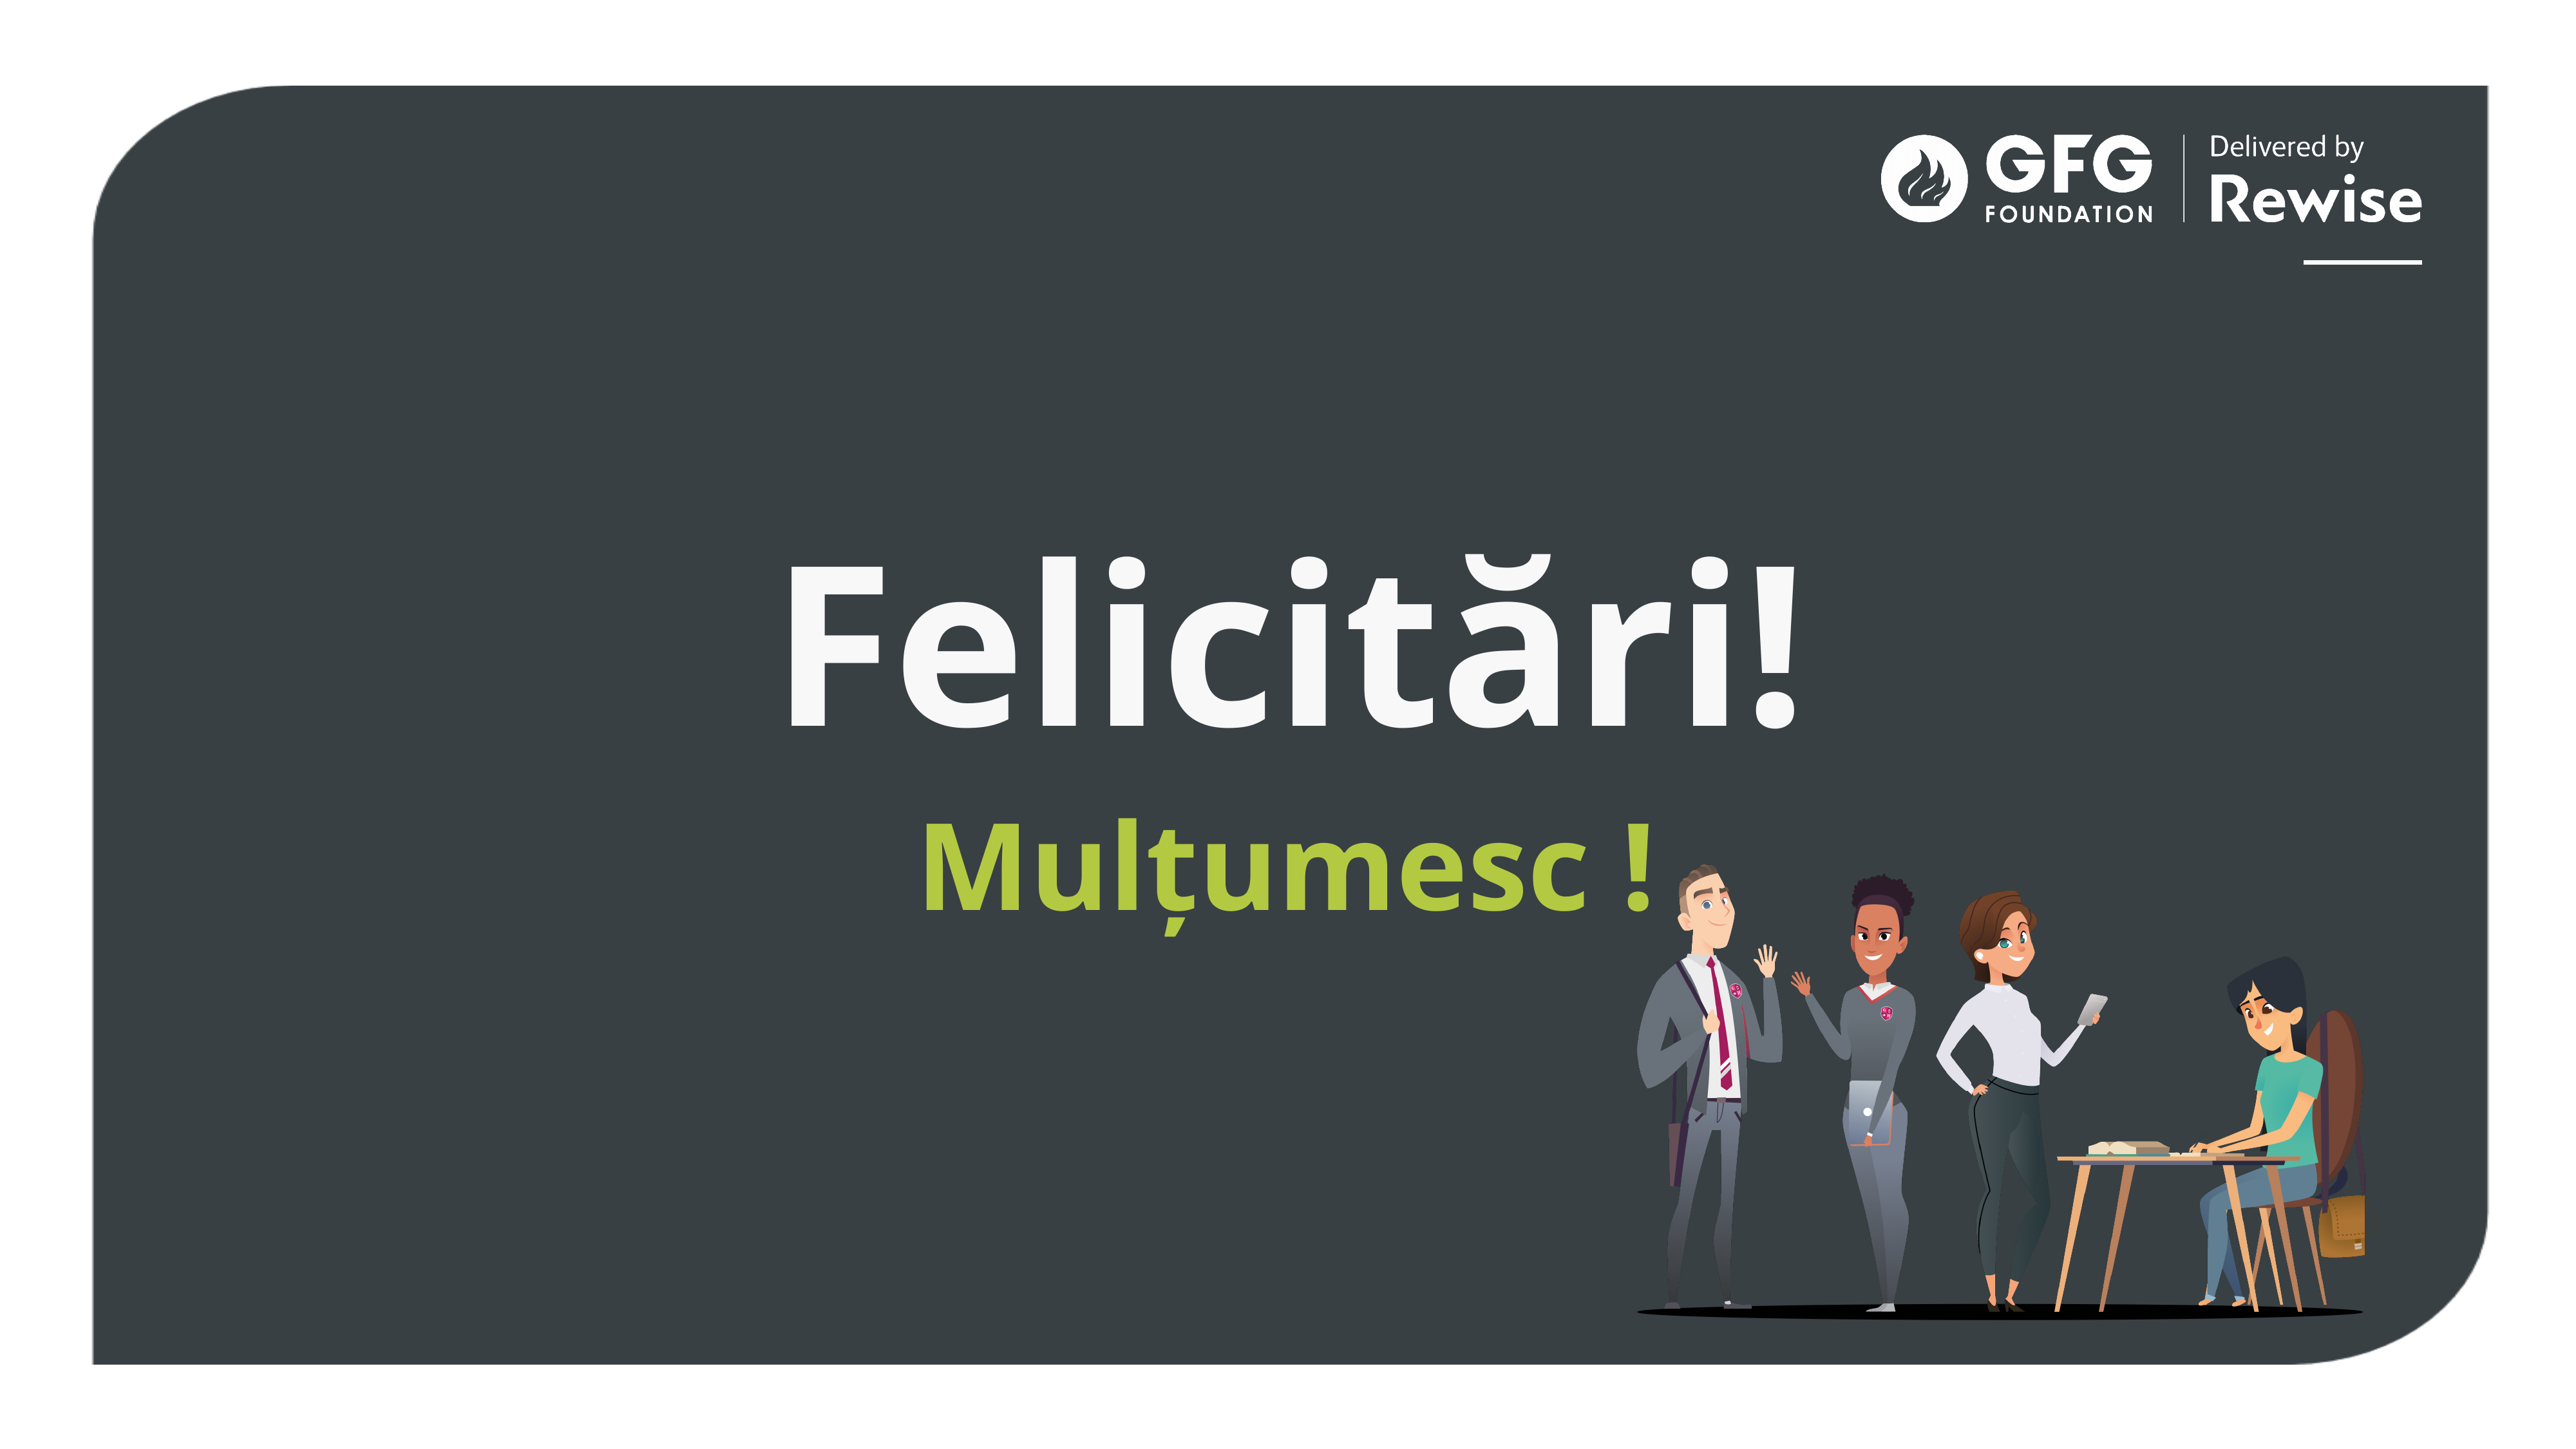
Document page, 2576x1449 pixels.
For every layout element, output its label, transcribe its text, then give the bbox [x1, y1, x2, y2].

text_box Mulțumesc ! [86, 784, 90, 940]
picture [90, 85, 2491, 1365]
